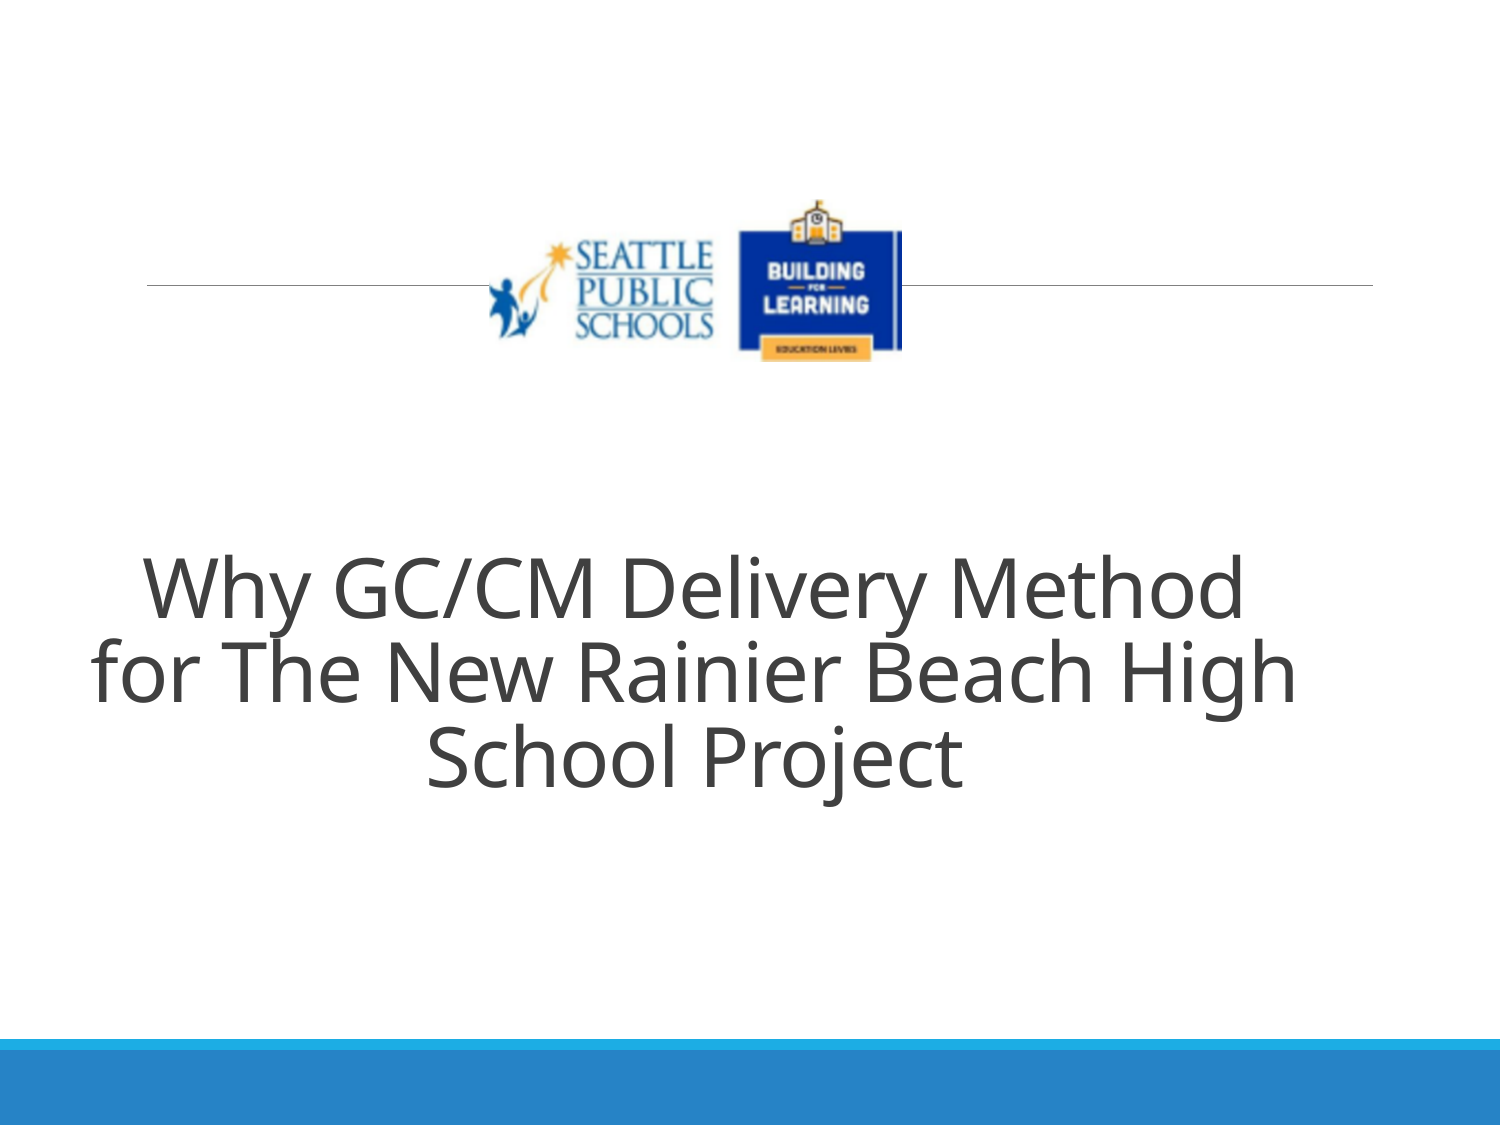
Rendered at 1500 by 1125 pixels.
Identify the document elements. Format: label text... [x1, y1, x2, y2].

picture [488, 199, 902, 363]
title Why GC/CM Delivery Method for The New Rainier Beach High School Project [70, 525, 1321, 813]
